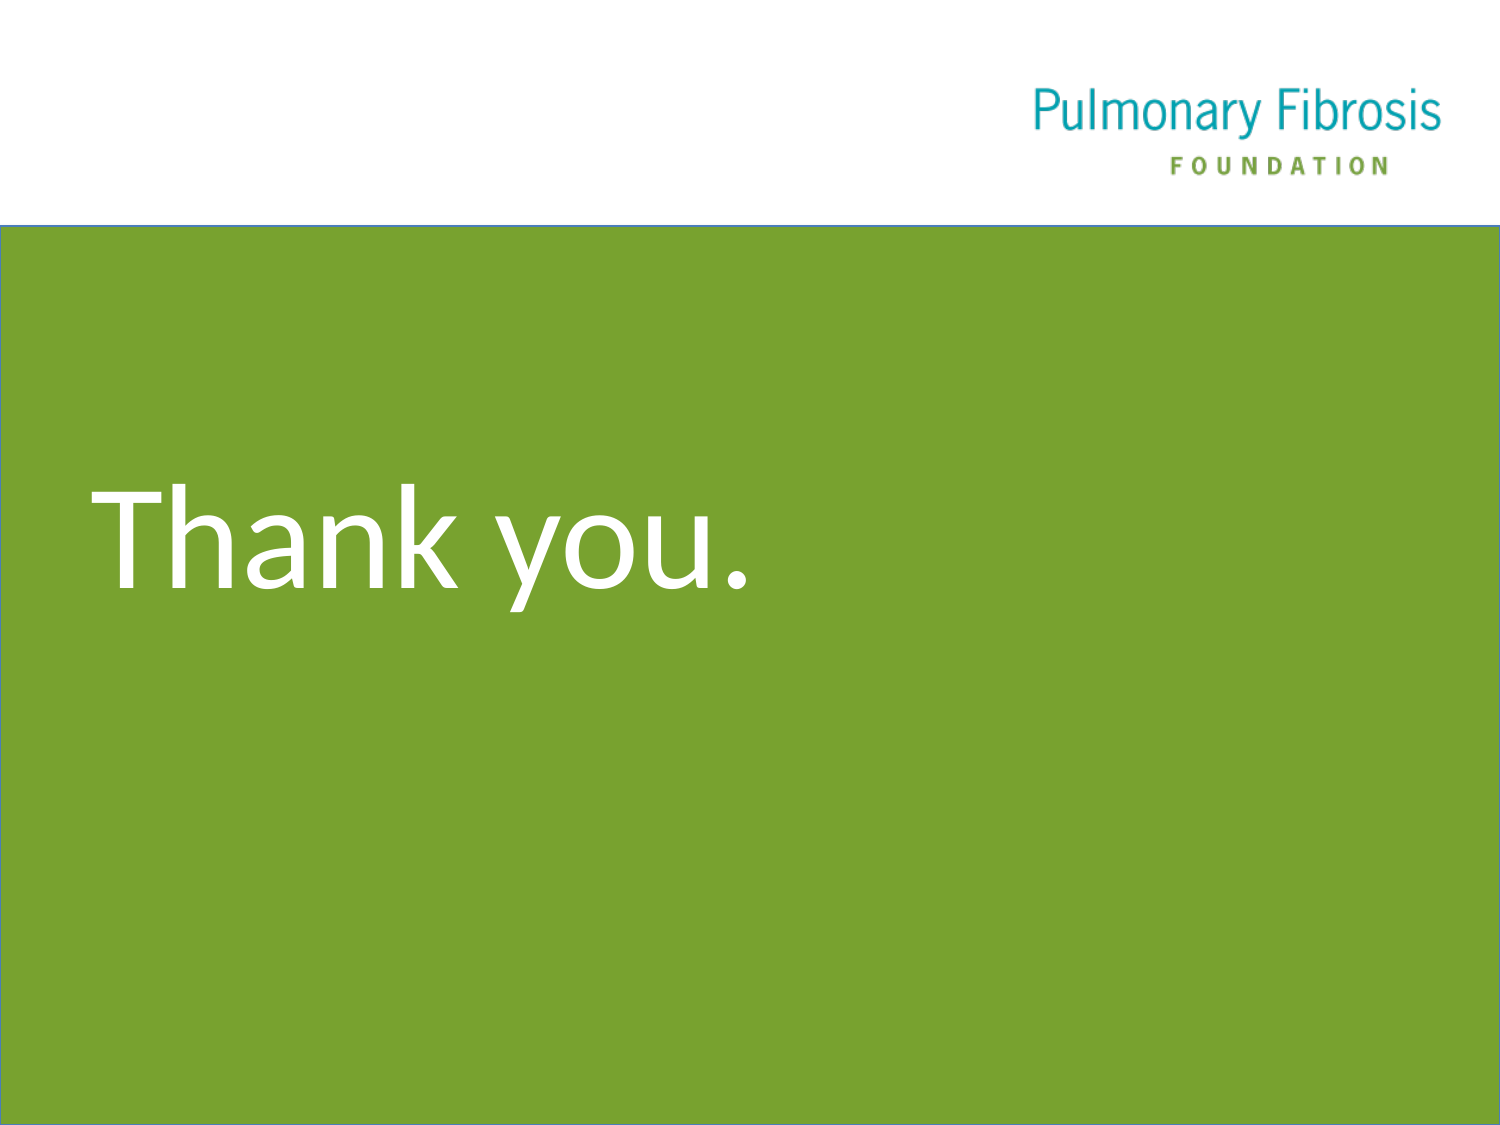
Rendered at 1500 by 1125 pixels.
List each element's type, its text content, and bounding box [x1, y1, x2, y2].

text_box Thank you. [75, 263, 1216, 778]
text_box [730, 532, 770, 592]
